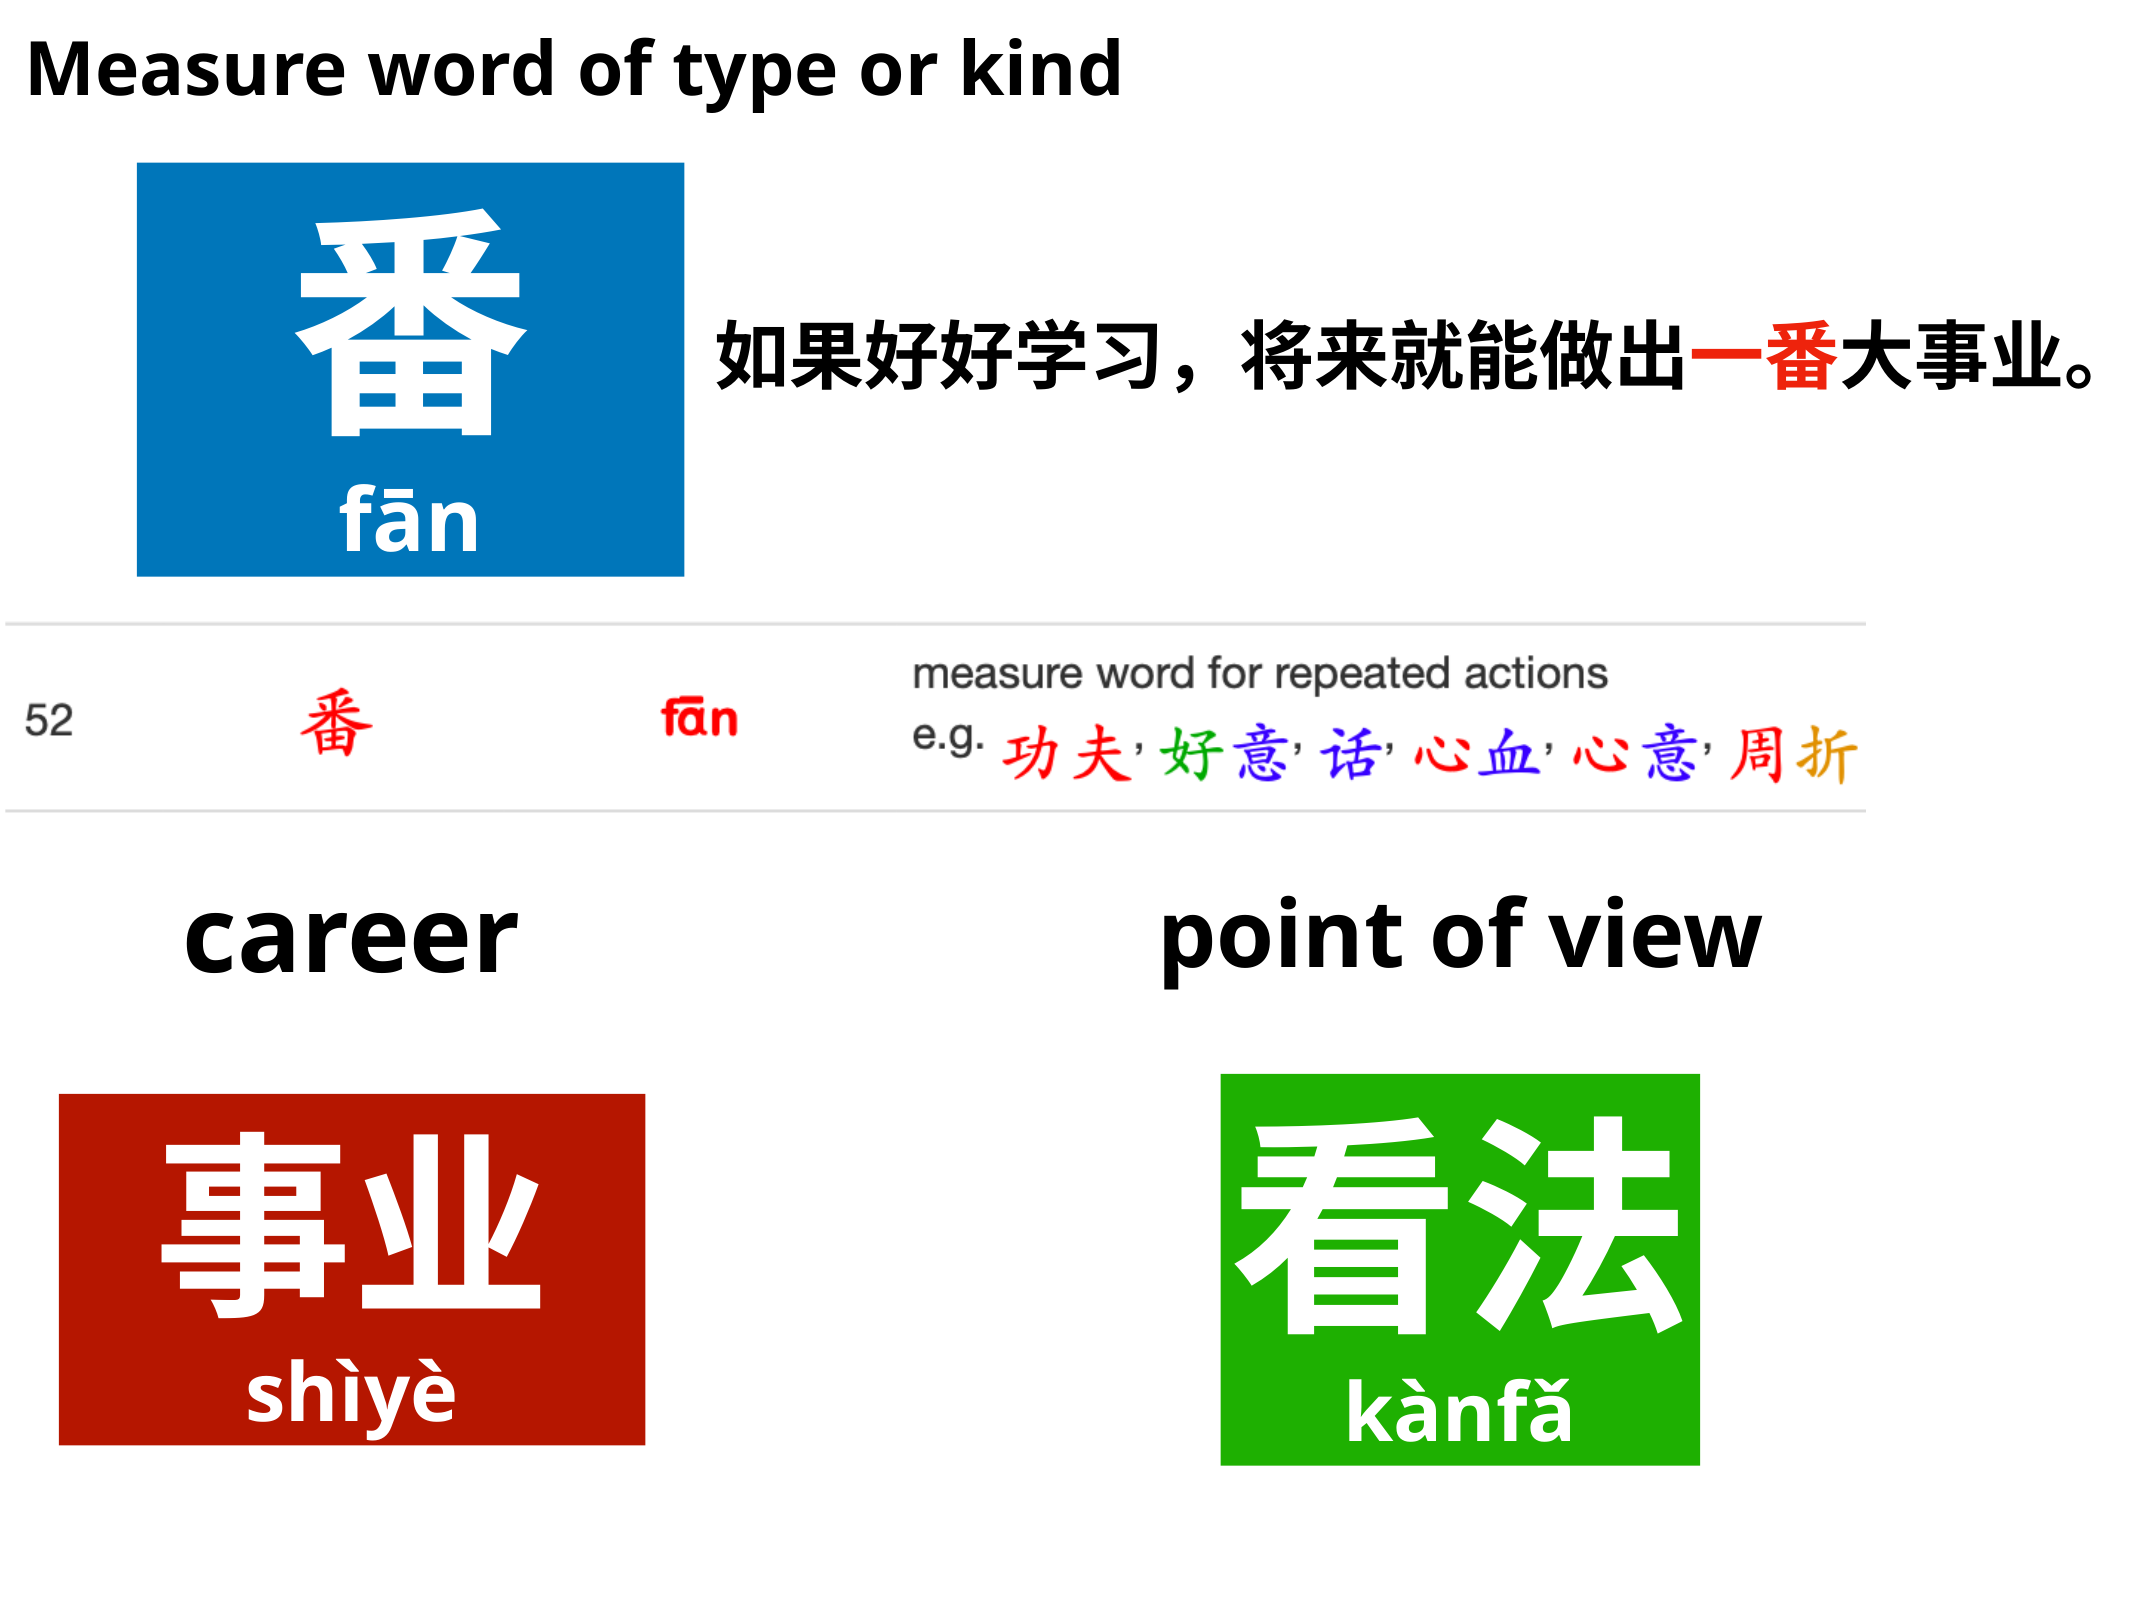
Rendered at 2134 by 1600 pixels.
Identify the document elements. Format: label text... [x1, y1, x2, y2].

text_box point of view [1148, 865, 1773, 995]
picture [5, 620, 1867, 814]
text_box career [174, 858, 530, 1003]
text_box 如果好好学习，将来就能做出一番大事业。 [706, 299, 2134, 407]
text_box 事业 shìyè [58, 1093, 646, 1446]
text_box 看法 kànfǎ [1220, 1073, 1701, 1466]
text_box 番 fān [136, 162, 685, 577]
text_box Measure word of type or kind [16, 12, 1134, 119]
